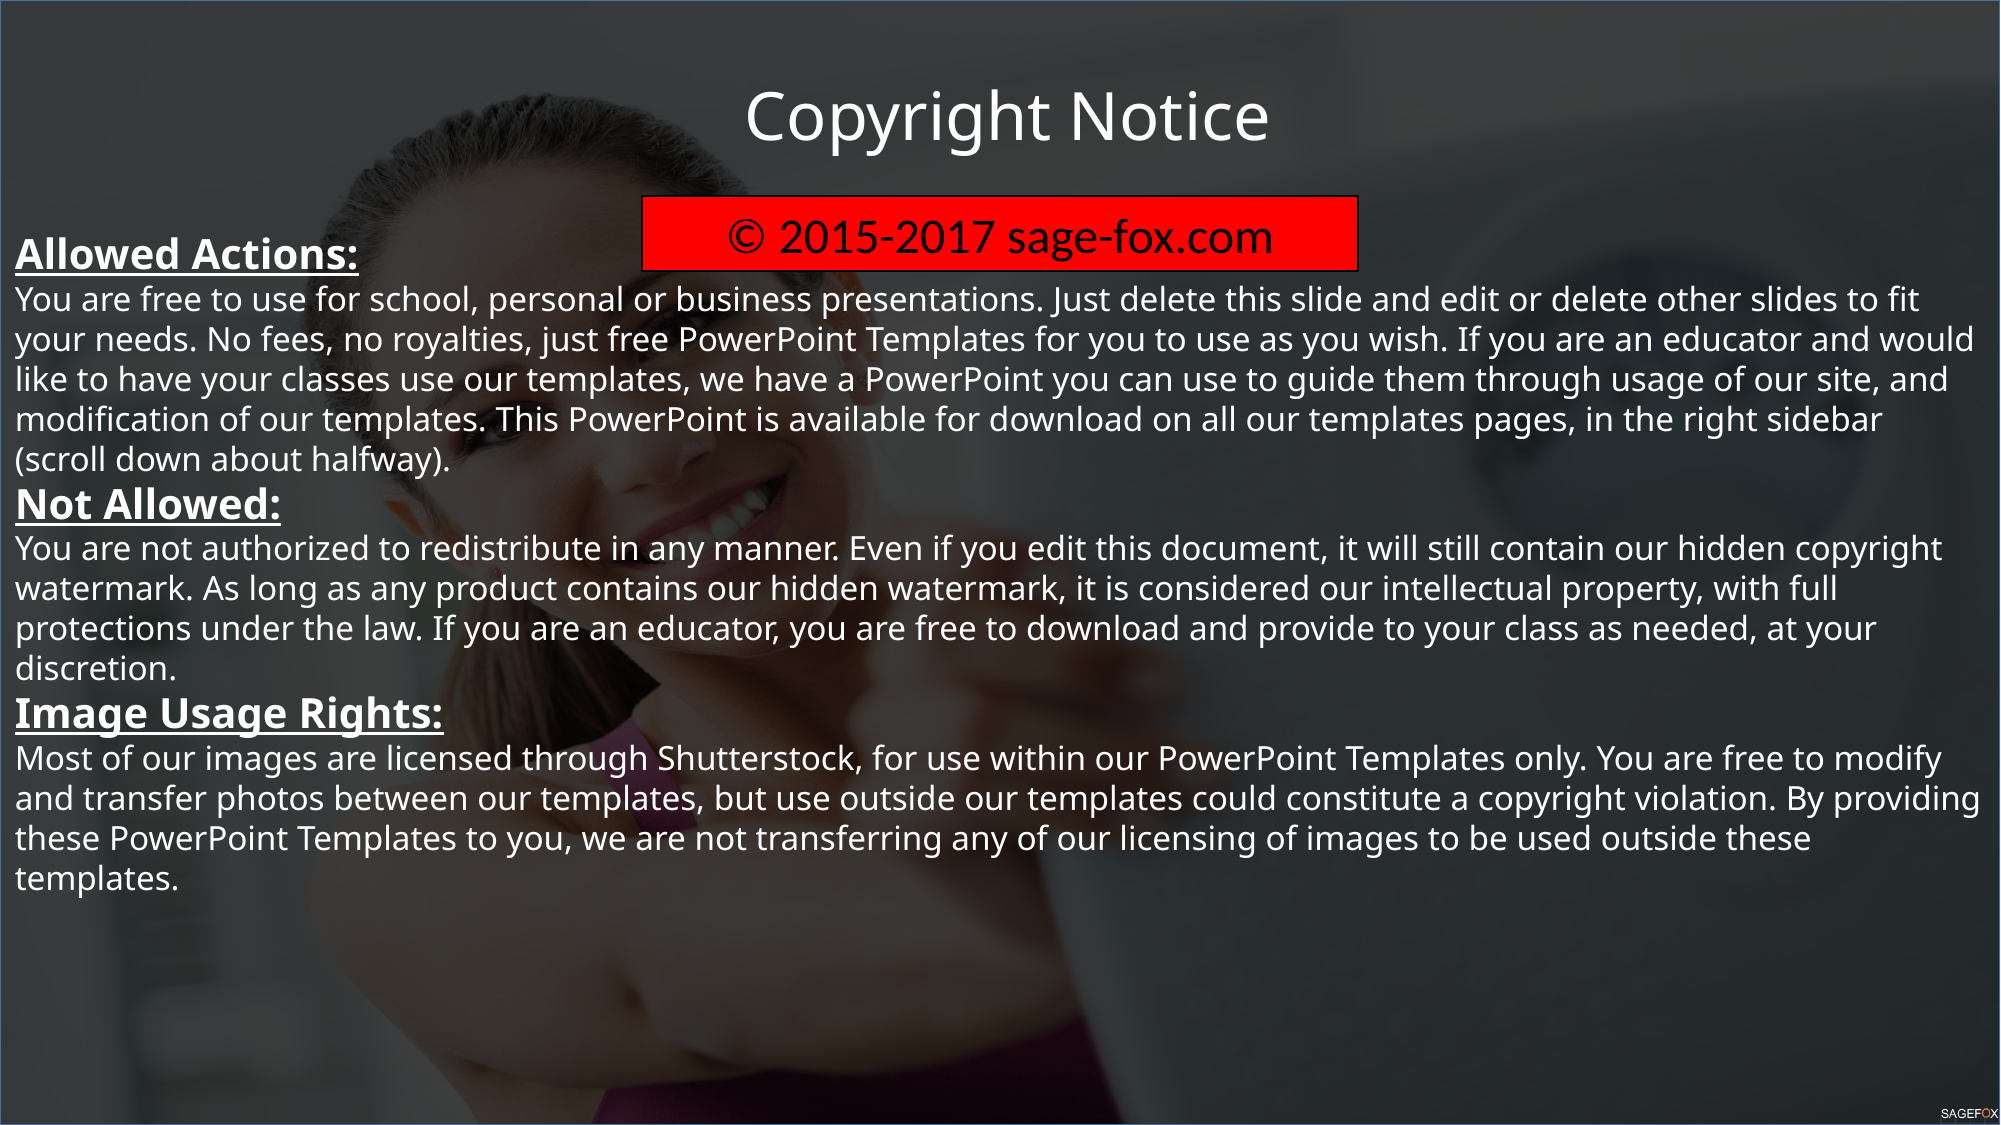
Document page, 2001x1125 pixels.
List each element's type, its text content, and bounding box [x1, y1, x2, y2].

text_box © 2015-2017 sage-fox.com [641, 196, 1358, 272]
text_box Allowed Actions: You are free to use for school, personal or business presentations. Just delete this slide and edit or delete other slides to fit your needs. No fees, no royalties, just free PowerPoint Templates for you to use as you wish. If you are an educator and would like to have your classes use our templates, we have a PowerPoint you can use to guide them through usage of our site, and modification of our templates. This PowerPoint is available for download on all our templates pages, in the right sidebar (scroll down about halfway). Not Allowed: You are not authorized to redistribute in any manner. Even if you edit this document, it will still contain our hidden copyright watermark. As long as any product contains our hidden watermark, it is considered our intellectual property, with full protections under the law. If you are an educator, you are free to download and provide to your class as needed, at your discretion. Image Usage Rights: Most of our images are licensed through Shutterstock, for use within our PowerPoint Templates only. You are free to modify and transfer photos between our templates, but use outside our templates could constitute a copyright violation. By providing these PowerPoint Templates to you, we are not transferring any of our licensing of images to be used outside these templates. [0, 0, 2000, 1125]
title Copyright Notice [493, 60, 1524, 178]
